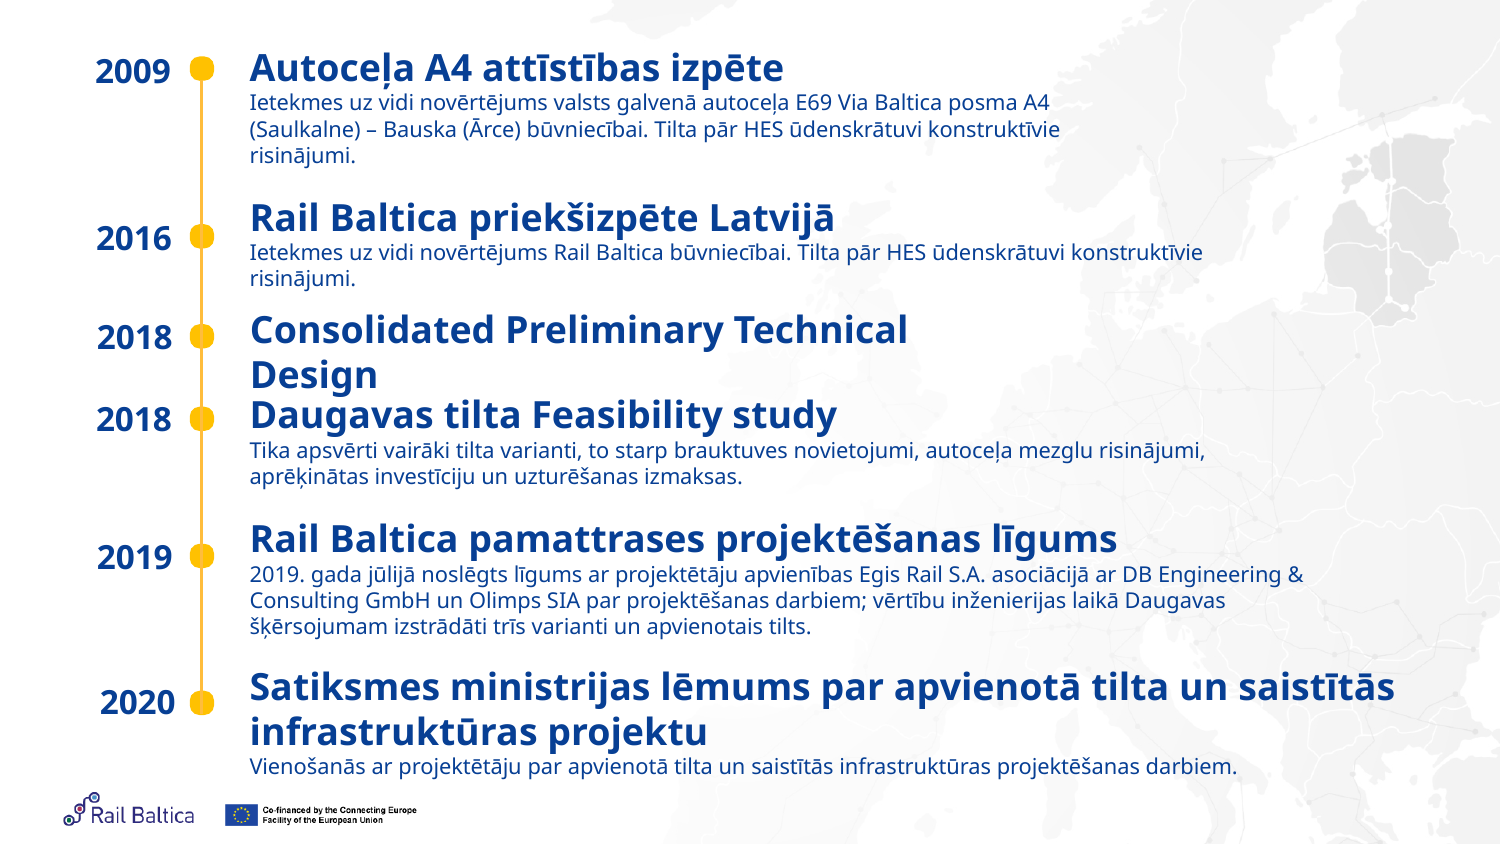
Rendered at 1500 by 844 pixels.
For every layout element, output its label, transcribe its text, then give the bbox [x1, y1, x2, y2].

text_box Rail Baltica pamattrases projektēšanas līgums 2019. gada jūlijā noslēgts līgums ar projektētāju apvienības Egis Rail S.A. asociācijā ar DB Engineering & Consulting GmbH un Olimps SIA par projektēšanas darbiem; vērtību inženierijas laikā Daugavas šķērsojumam izstrādāti trīs varianti un apvienotais tilts. [234, 507, 1328, 647]
text_box 2020 [85, 674, 191, 730]
text_box 2016 [81, 209, 187, 265]
text_box 2018 [82, 308, 188, 364]
text_box Autoceļa A4 attīstības izpēte Ietekmes uz vidi novērtējums valsts galvenā autoceļa E69 Via Baltica posma A4 (Saulkalne) – Bauska (Ārce) būvniecībai. Tilta pār HES ūdenskrātuvi konstruktīvie risinājumi. [234, 36, 1146, 175]
text_box [189, 543, 200, 569]
text_box Satiksmes ministrijas lēmums par apvienotā tilta un saistītās infrastruktūras projektu Vienošanās ar projektētāju par apvienotā tilta un saistītās infrastruktūras projektēšanas darbiem. [234, 655, 1500, 832]
text_box [203, 224, 215, 249]
text_box [189, 690, 215, 716]
text_box Rail Baltica priekšizpēte Latvijā Ietekmes uz vidi novērtējums Rail Baltica būvniecībai. Tilta pār HES ūdenskrātuvi konstruktīvie risinājumi. [234, 186, 1223, 299]
text_box [189, 224, 200, 249]
text_box [189, 406, 200, 432]
text_box [203, 406, 215, 431]
picture [0, 0, 1500, 844]
text_box Consolidated Preliminary Technical Design [234, 298, 1048, 383]
text_box [189, 56, 215, 81]
text_box [203, 543, 215, 569]
text_box [189, 324, 200, 349]
text_box 2009 [80, 42, 186, 98]
text_box 2018 [81, 391, 187, 446]
text_box Daugavas tilta Feasibility study Tika apsvērti vairāki tilta varianti, to starp brauktuves novietojumi, autoceļa mezglu risinājumi, aprēķinātas investīciju un uzturēšanas izmaksas. [234, 383, 1281, 497]
text_box [203, 324, 215, 349]
text_box 2019 [82, 528, 188, 584]
